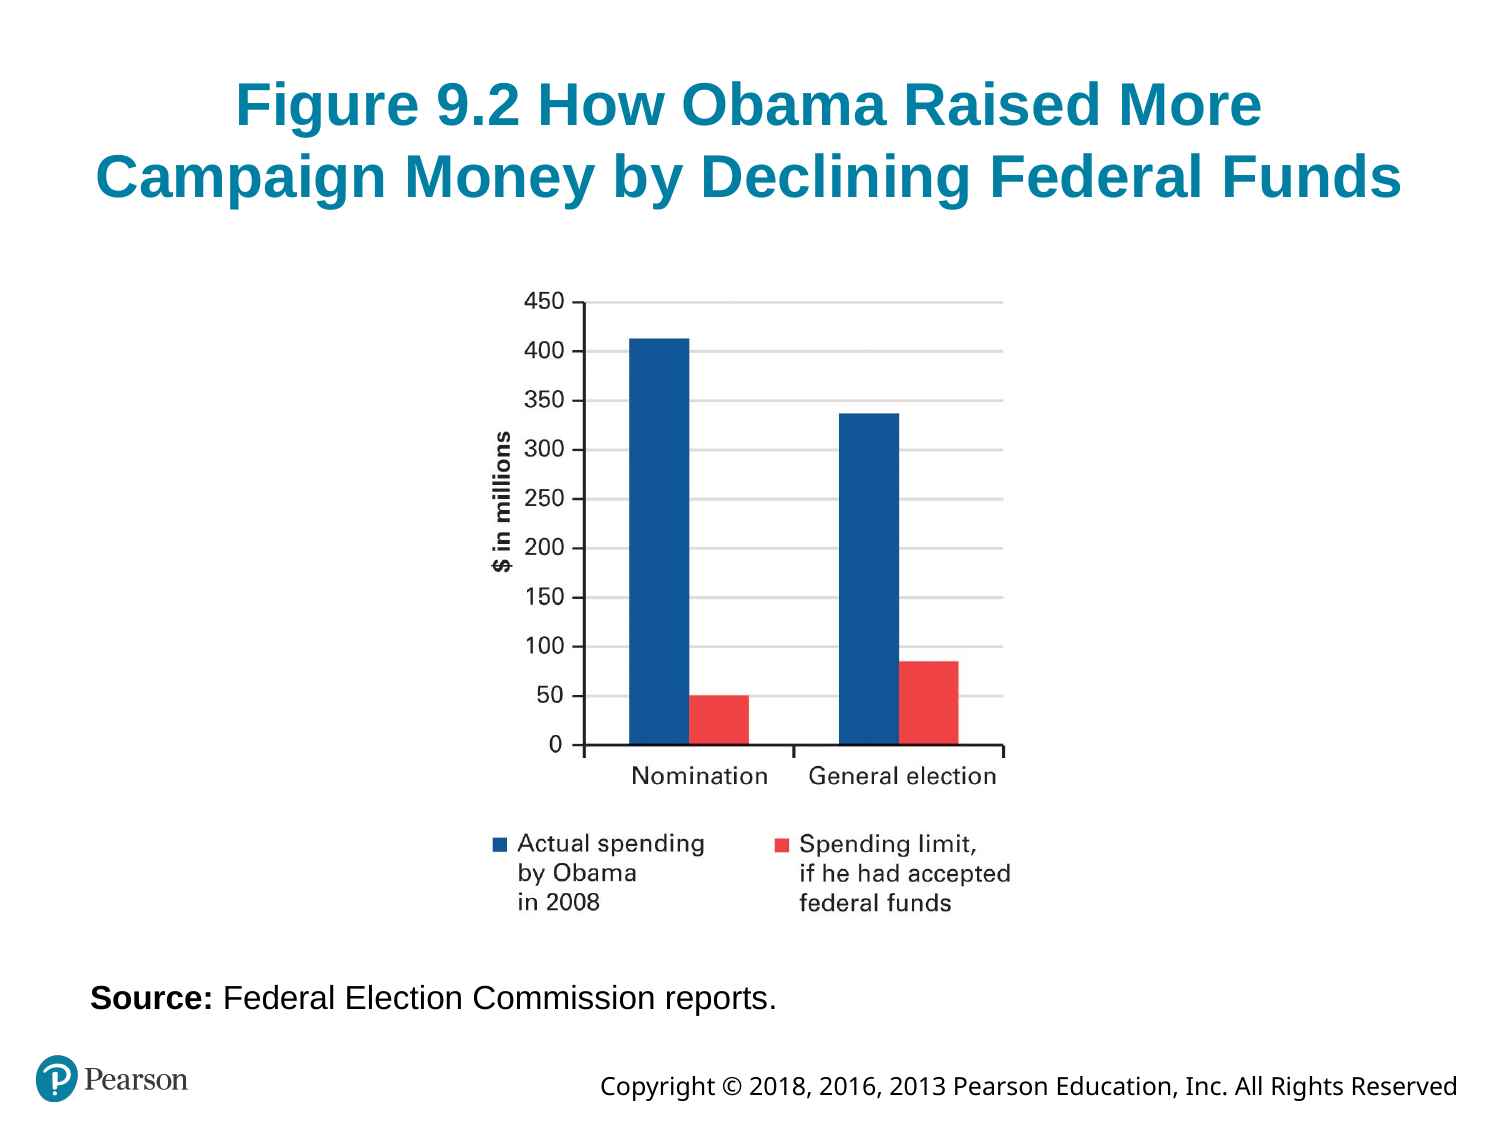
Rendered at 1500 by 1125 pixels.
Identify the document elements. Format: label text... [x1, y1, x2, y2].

picture [44, 1064, 70, 1089]
picture [487, 285, 1013, 919]
picture [62, 1055, 188, 1102]
picture [36, 1055, 52, 1071]
list Source: Federal Election Commission reports. [75, 960, 1425, 1031]
picture [36, 1088, 47, 1102]
title Figure 9.2 How Obama Raised More Campaign Money by Declining Federal Funds [75, 49, 1425, 254]
